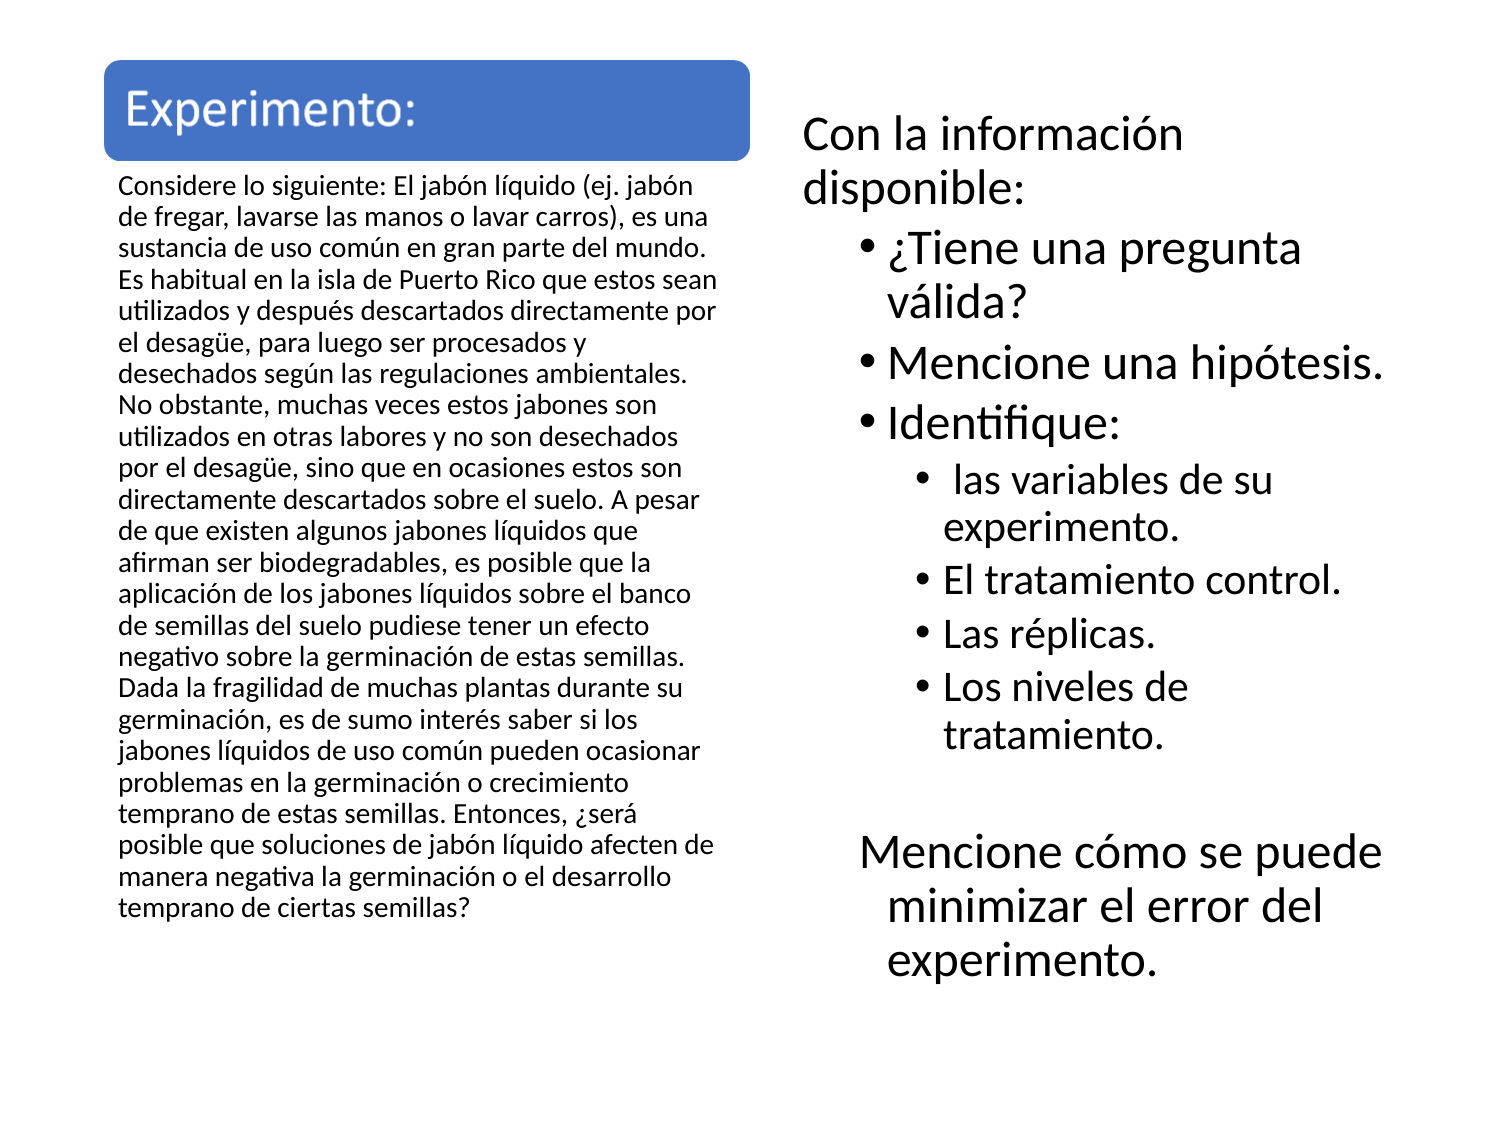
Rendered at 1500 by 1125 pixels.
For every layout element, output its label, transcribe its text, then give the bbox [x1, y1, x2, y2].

list Con la información disponible: ¿Tiene una pregunta válida? Mencione una hipótesis. Identifique: las variables de su experimento. El tratamiento control. Las réplicas. Los niveles de tratamiento. Mencione cómo se puede minimizar el error del experimento. [787, 99, 1425, 814]
list Considere lo siguiente: El jabón líquido (ej. jabón de fregar, lavarse las manos o lavar carros), es una sustancia de uso común en gran parte del mundo. Es habitual en la isla de Puerto Rico que estos sean utilizados y después descartados directamente por el desagüe, para luego ser procesados y desechados según las regulaciones ambientales. No obstante, muchas veces estos jabones son utilizados en otras labores y no son desechados por el desagüe, sino que en ocasiones estos son directamente descartados sobre el suelo. A pesar de que existen algunos jabones líquidos que afirman ser biodegradables, es posible que la aplicación de los jabones líquidos sobre el banco de semillas del suelo pudiese tener un efecto negativo sobre la germinación de estas semillas. Dada la fragilidad de muchas plantas durante su germinación, es de sumo interés saber si los jabones líquidos de uso común pueden ocasionar problemas en la germinación o crecimiento temprano de estas semillas. Entonces, ¿será posible que soluciones de jabón líquido afecten de manera negativa la germinación o el desarrollo temprano de ciertas semillas? [103, 173, 741, 1014]
picture [89, 57, 753, 165]
